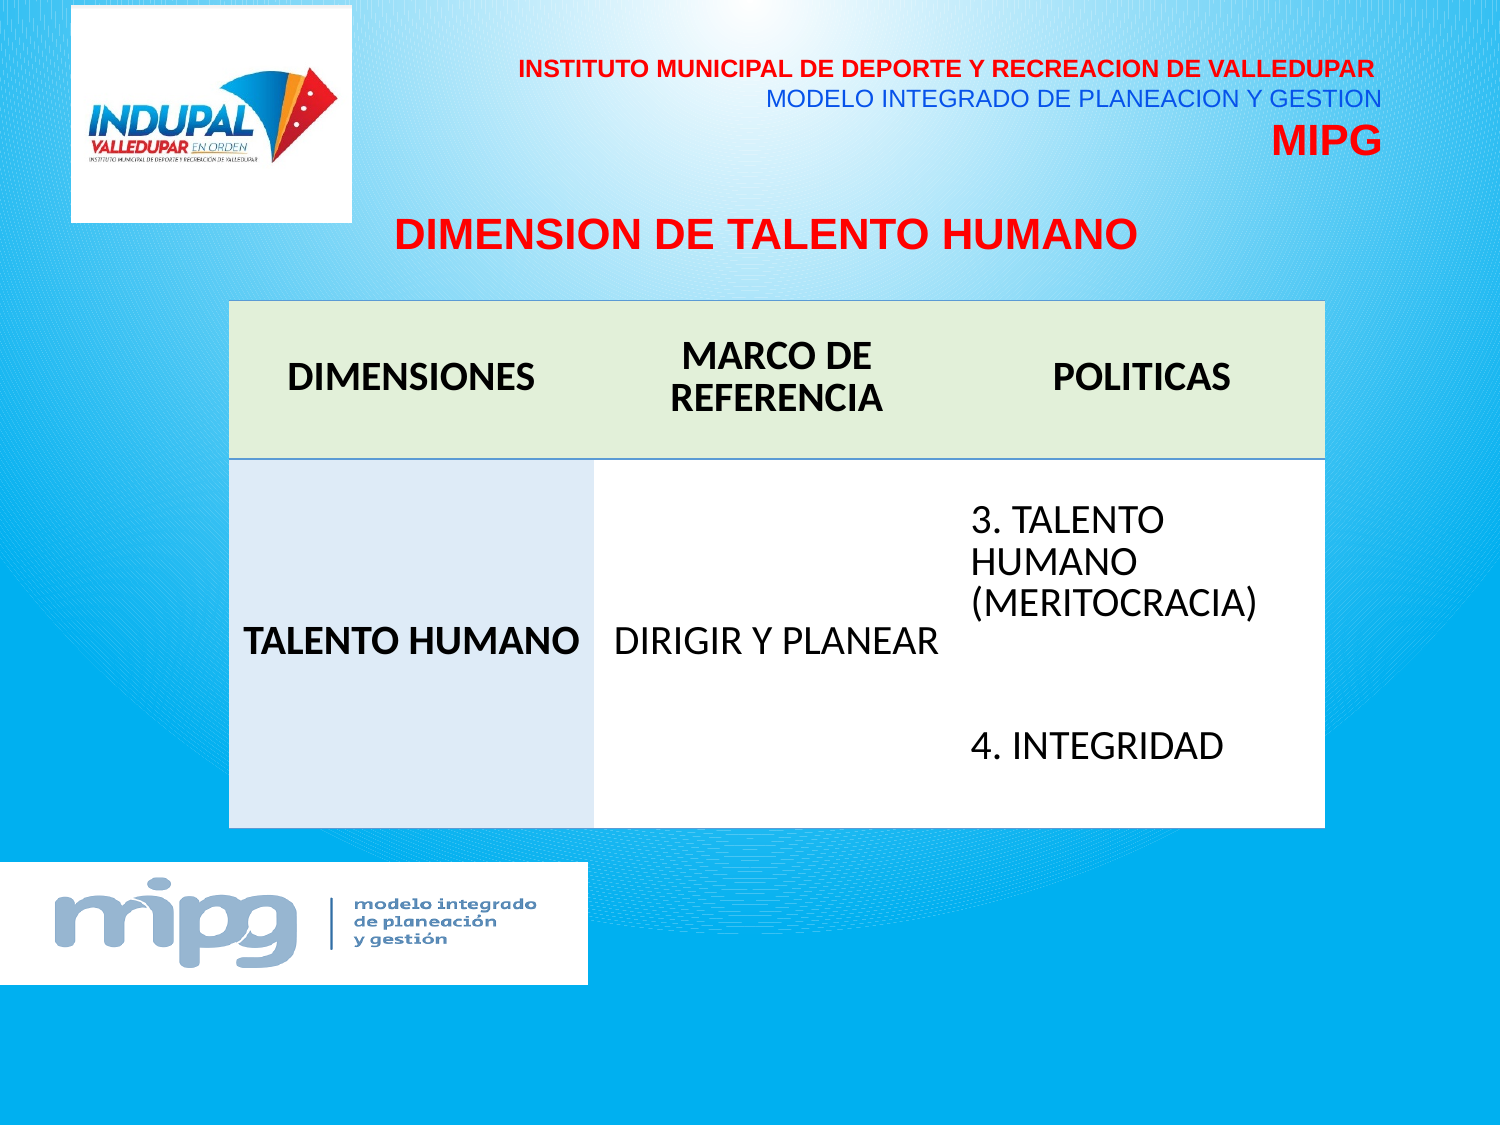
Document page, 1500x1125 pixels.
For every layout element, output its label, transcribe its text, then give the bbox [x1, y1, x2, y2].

picture [71, 5, 352, 223]
subtitle DIMENSION DE TALENTO HUMANO [207, 204, 1325, 863]
table_header POLITICAS [959, 301, 1325, 458]
table_header DIMENSIONES [229, 301, 594, 458]
table_cell TALENTO HUMANO [229, 460, 594, 828]
picture [0, 862, 587, 984]
text_box INSTITUTO MUNICIPAL DE DEPORTE Y RECREACION DE VALLEDUPAR MODELO INTEGRADO DE PLANEACION Y GESTION MIPG [352, 38, 1395, 171]
table_cell 3. TALENTO HUMANO (MERITOCRACIA) [959, 460, 1325, 670]
table_header MARCO DE REFERENCIA [594, 301, 959, 458]
table_cell 4. INTEGRIDAD [959, 670, 1325, 828]
table_cell DIRIGIR Y PLANEAR [594, 460, 959, 828]
